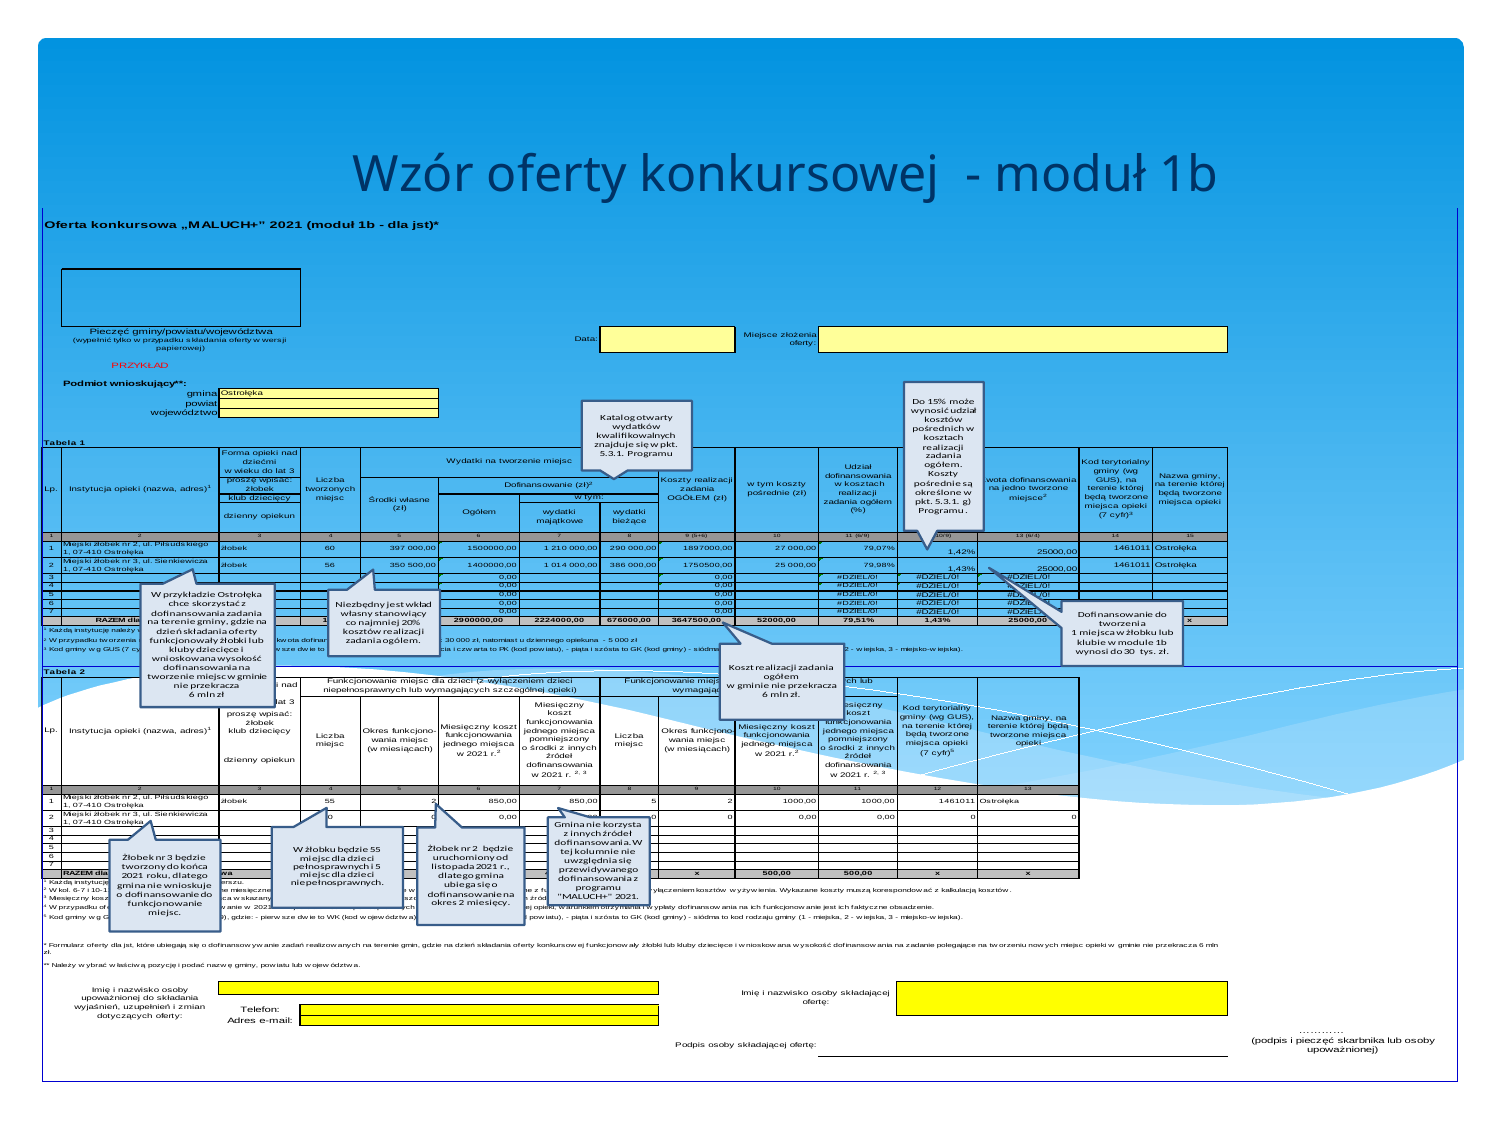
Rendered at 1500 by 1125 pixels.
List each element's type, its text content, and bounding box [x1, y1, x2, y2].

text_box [41, 207, 1459, 1083]
list Wzór oferty konkursowej - moduł 1b [113, 113, 1459, 206]
